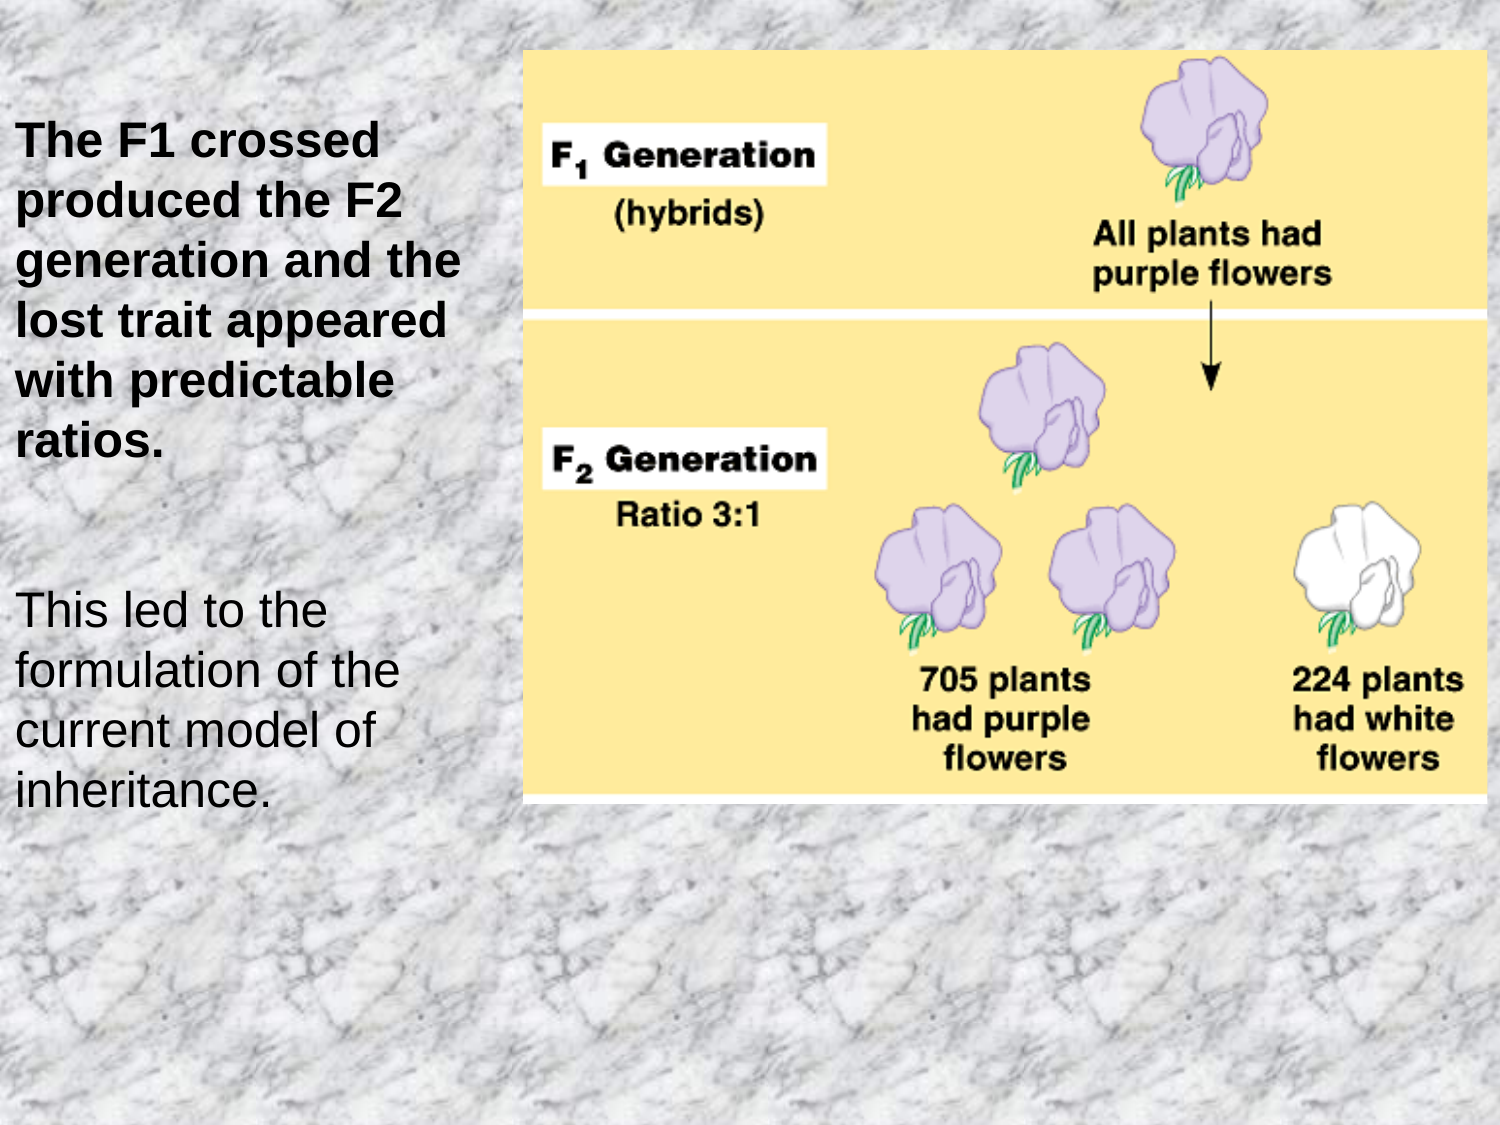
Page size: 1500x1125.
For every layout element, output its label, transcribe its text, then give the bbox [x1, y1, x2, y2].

picture [0, 0, 1500, 1125]
text_box The F1 crossed produced the F2 generation and the lost trait appeared with predictable ratios. This led to the formulation of the current model of inheritance. [0, 99, 500, 825]
